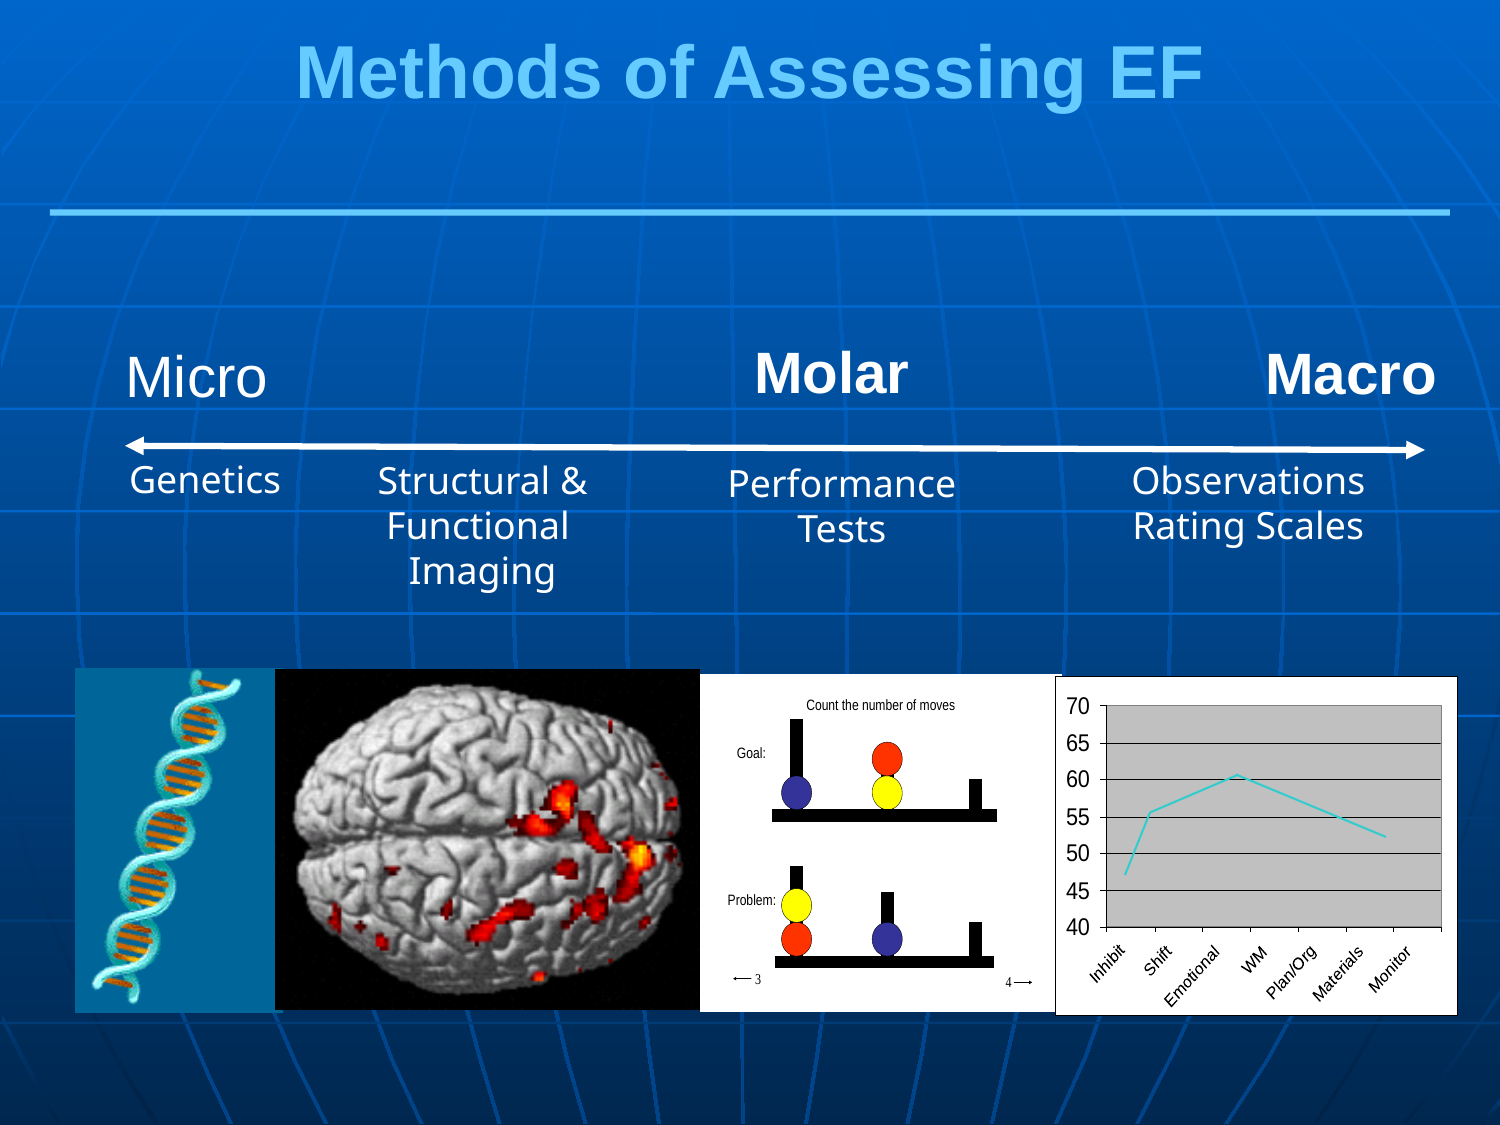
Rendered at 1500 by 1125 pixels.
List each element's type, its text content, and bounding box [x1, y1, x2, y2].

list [1050, 670, 1464, 1021]
text_box Micro [110, 331, 284, 417]
text_box [1381, 443, 1426, 457]
text_box [124, 439, 1151, 450]
text_box Macro [1250, 328, 1452, 414]
title Methods of Assessing EF [37, 12, 1463, 125]
text_box Molar [739, 327, 925, 413]
text_box Structural & Functional Imaging [362, 449, 603, 600]
text_box Performance Tests [712, 452, 972, 558]
picture [276, 668, 1050, 1013]
picture [92, 670, 240, 1003]
text_box Genetics [114, 448, 297, 509]
text_box Observations Rating Scales [1116, 449, 1381, 555]
